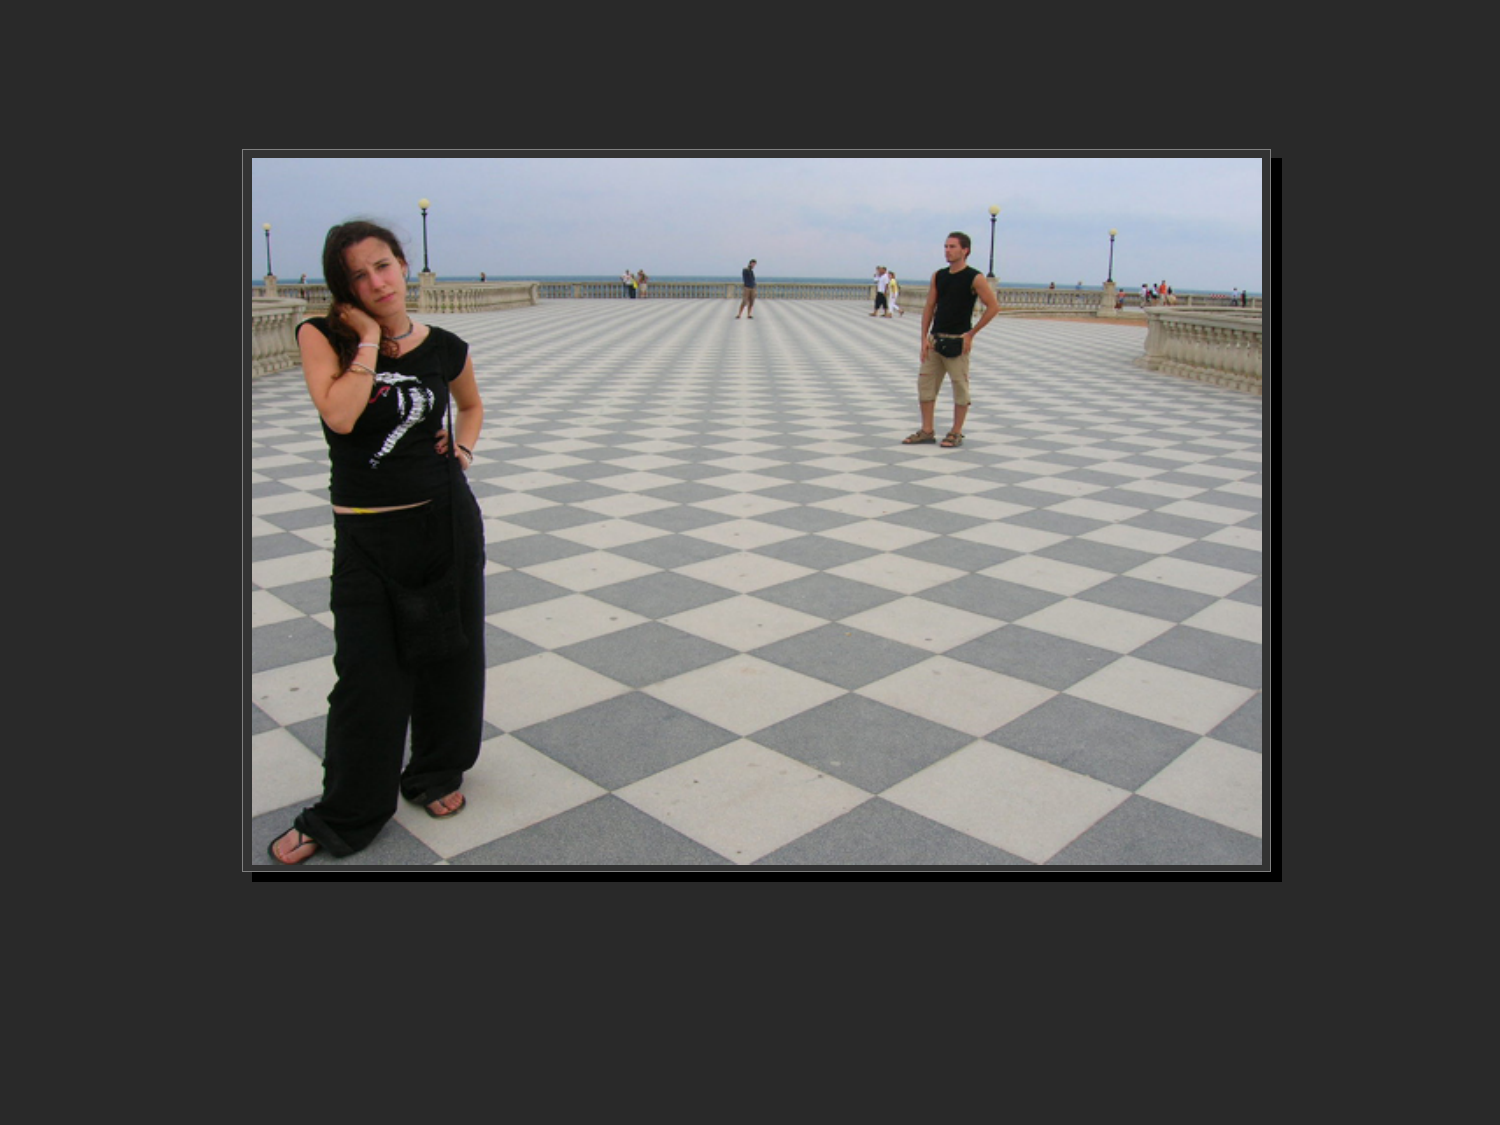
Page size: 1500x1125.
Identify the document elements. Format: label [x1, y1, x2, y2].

text_box [241, 148, 1282, 882]
